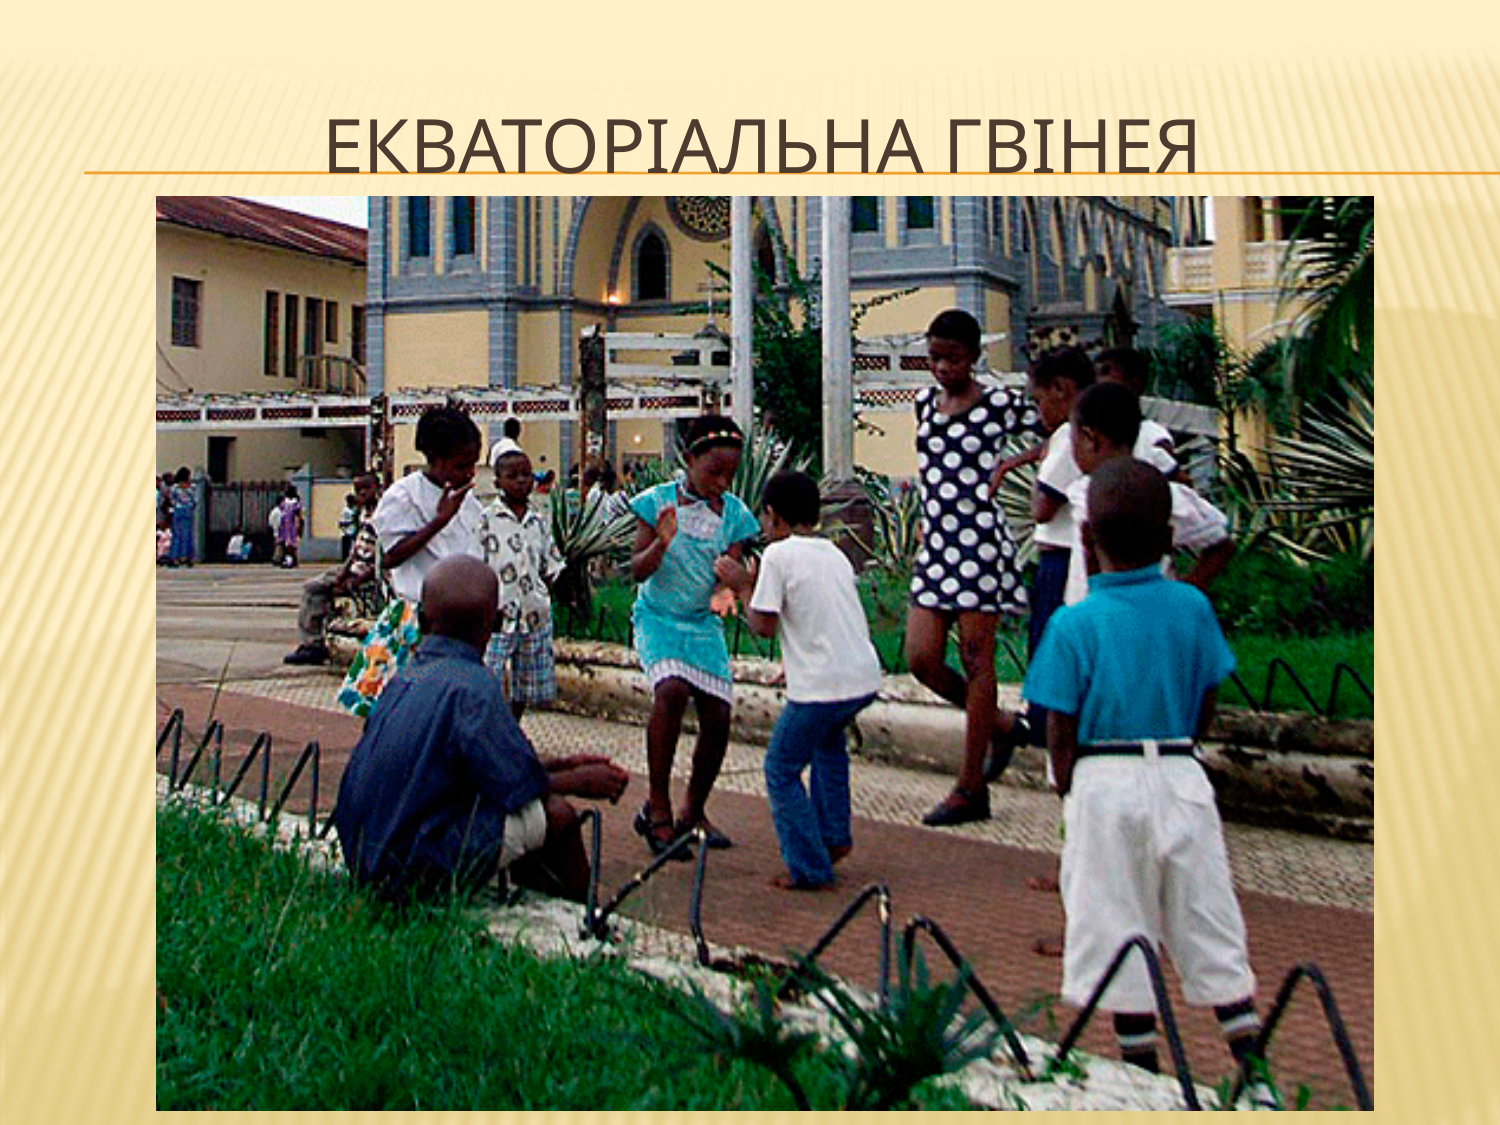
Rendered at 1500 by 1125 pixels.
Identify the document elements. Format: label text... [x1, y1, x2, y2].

picture [156, 195, 1374, 1111]
title Екваторіальна Гвінея [50, 75, 1475, 213]
